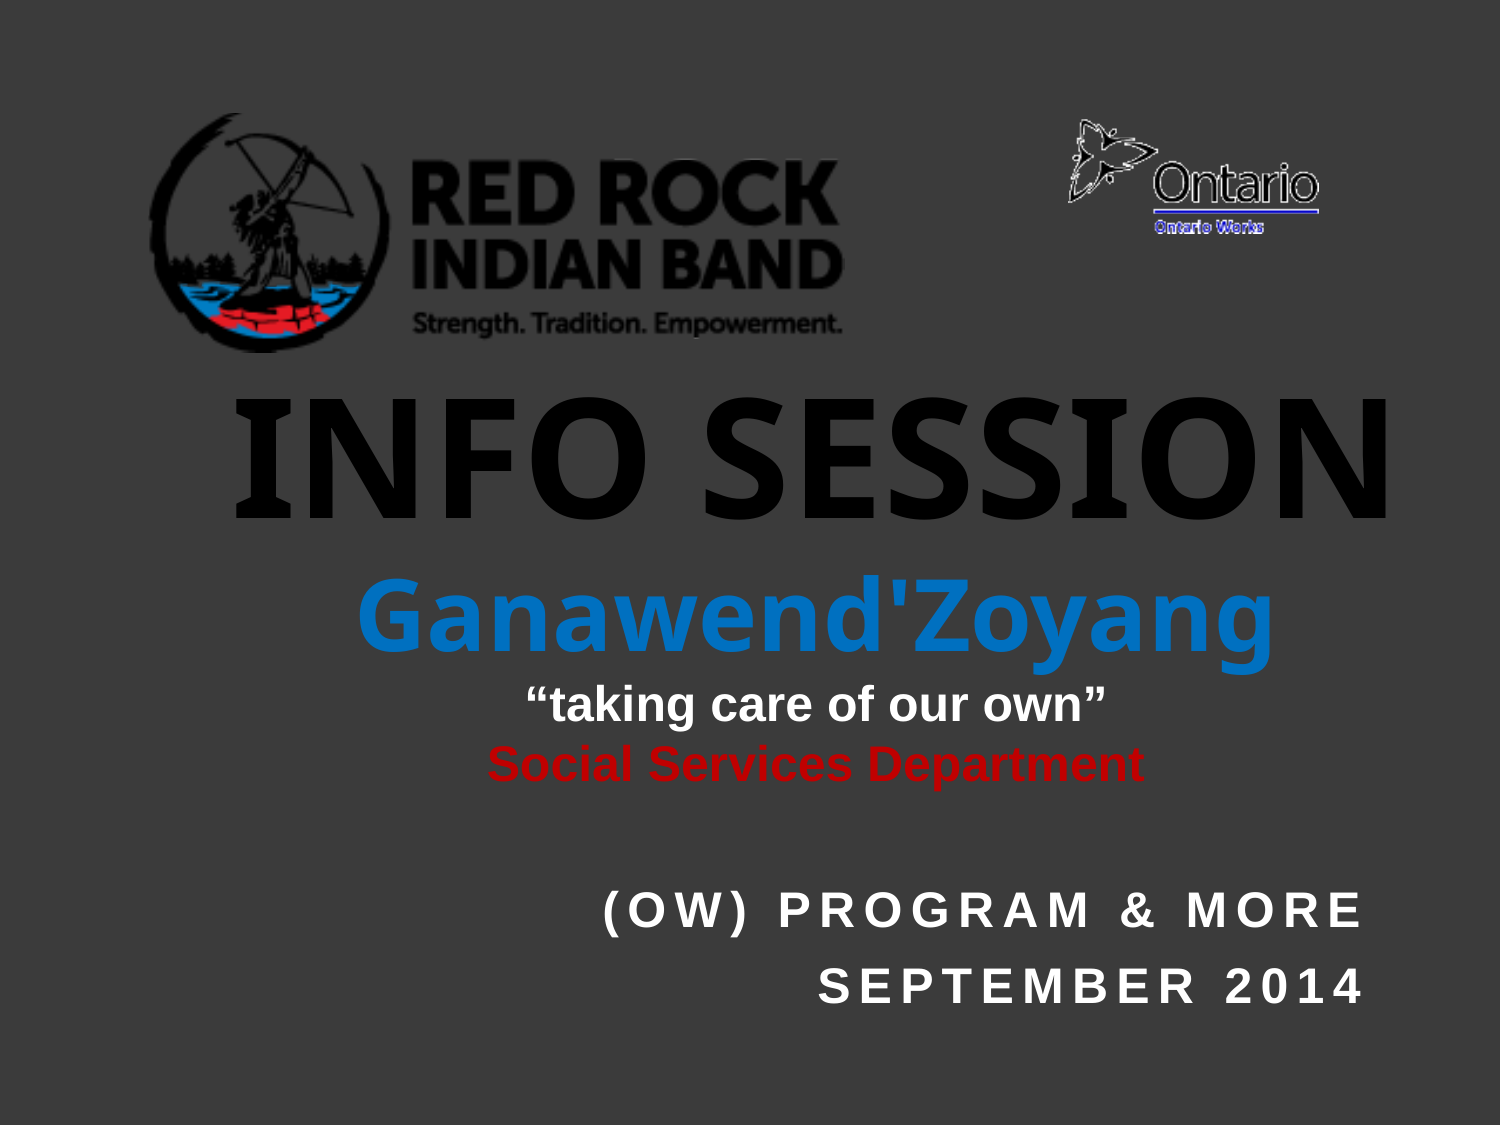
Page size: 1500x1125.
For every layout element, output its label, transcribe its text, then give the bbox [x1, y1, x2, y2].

picture [1068, 118, 1320, 234]
text_box (OW) Program & More September 2014 [0, 869, 1376, 1035]
title INFO SESSION Ganawend'Zoyang “taking care of our own” Social Services Department [148, 420, 1484, 799]
picture [148, 113, 845, 353]
